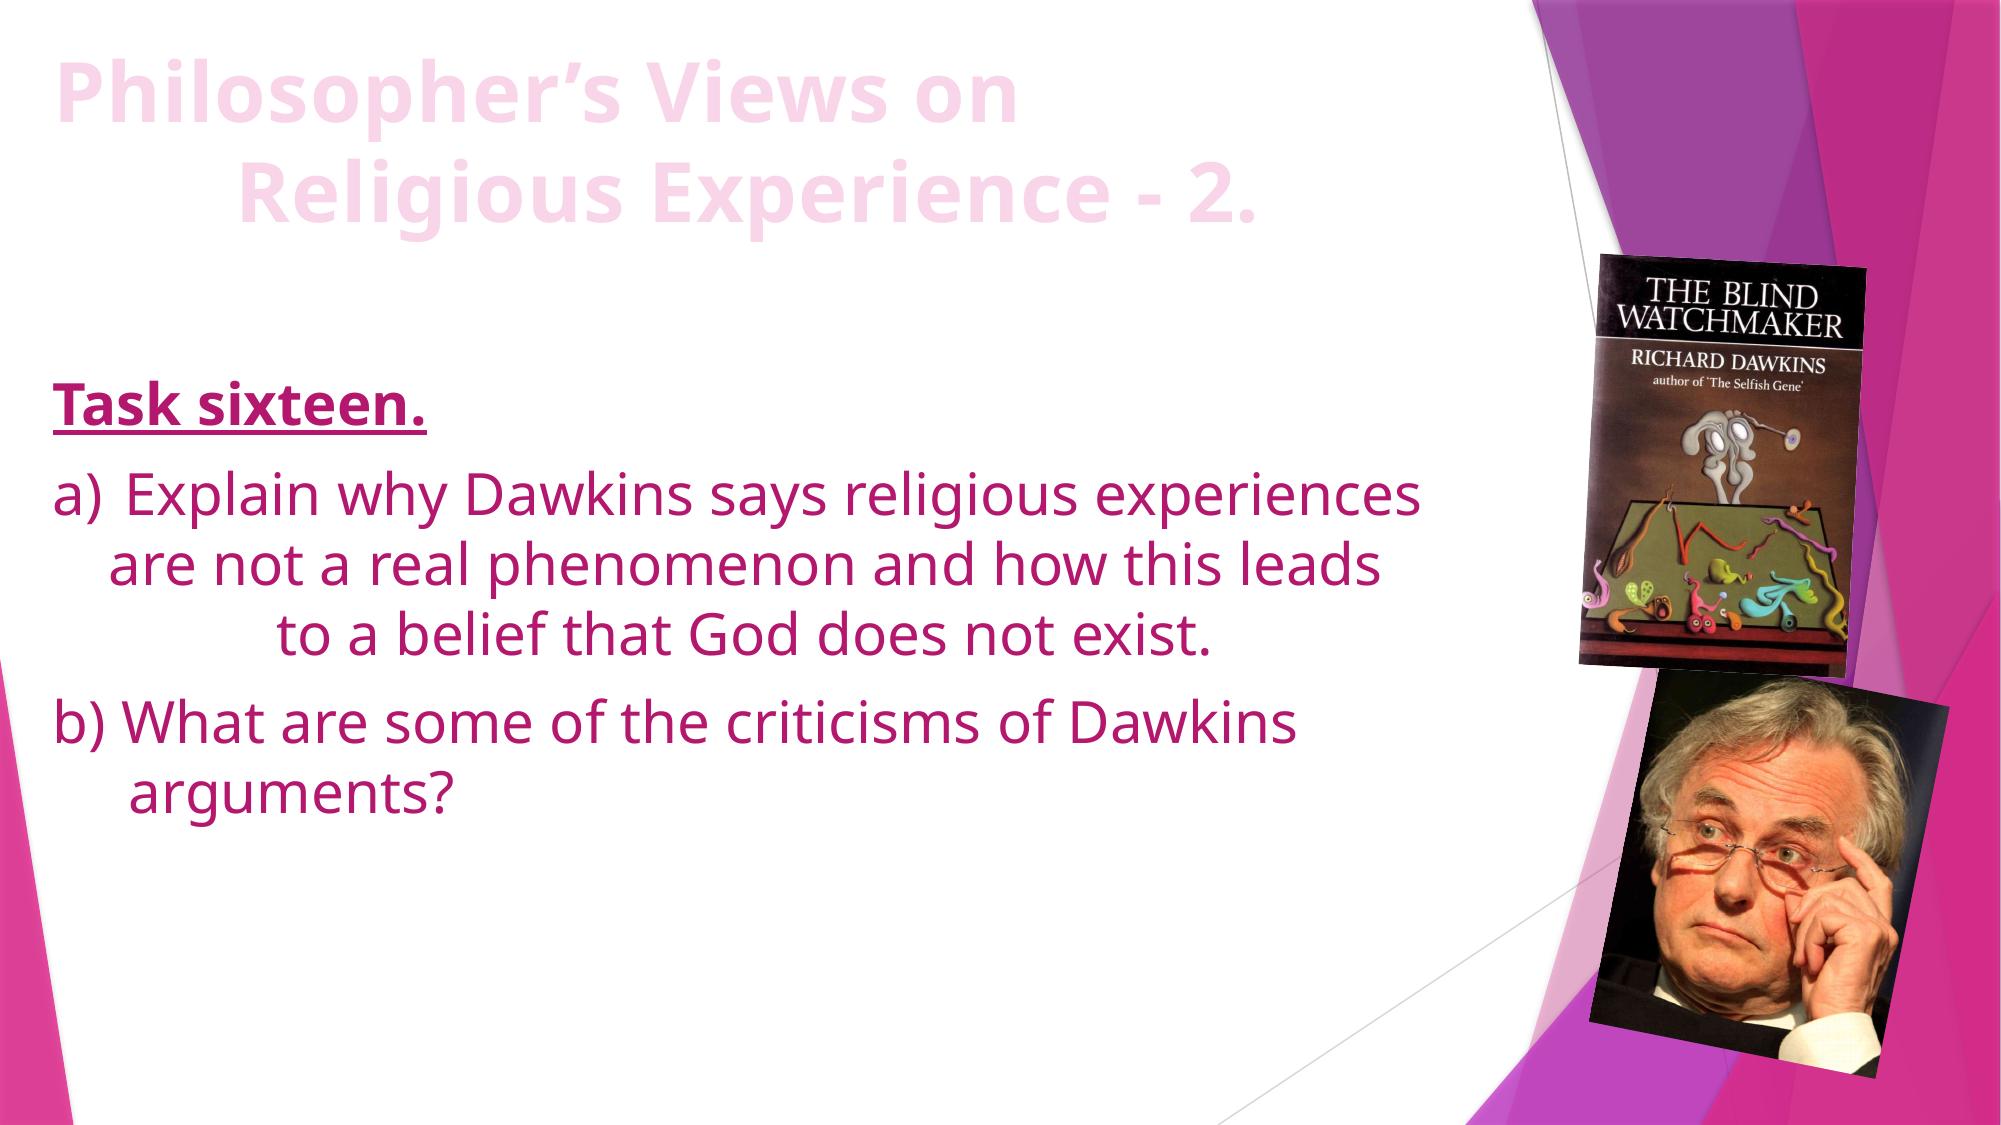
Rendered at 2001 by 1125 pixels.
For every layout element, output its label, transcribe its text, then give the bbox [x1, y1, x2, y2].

text_box Task sixteen. Explain why Dawkins says religious experiences are not a real phenomenon and how this leads to a belief that God does not exist. b) What are some of the criticisms of Dawkins arguments? [37, 360, 1617, 833]
picture [1579, 254, 1950, 1079]
text_box Philosopher’s Views on Religious Experience - 2. [38, 31, 2000, 247]
